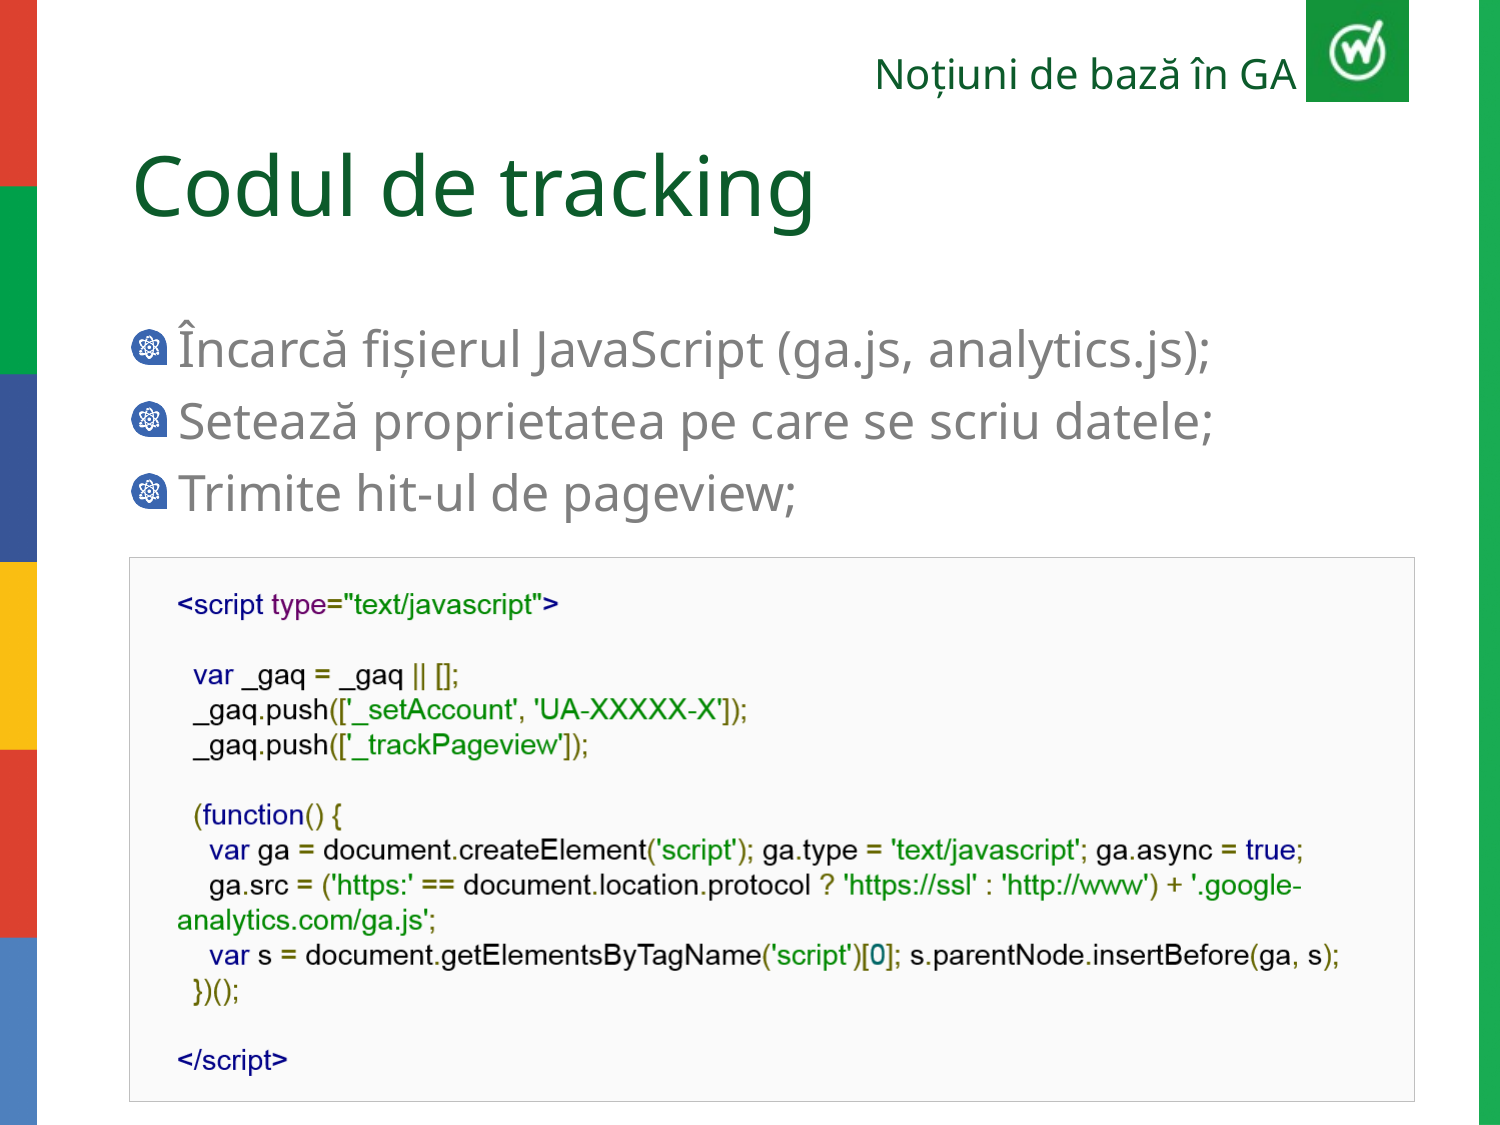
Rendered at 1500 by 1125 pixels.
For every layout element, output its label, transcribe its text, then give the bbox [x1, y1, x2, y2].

picture [129, 557, 1416, 1102]
picture [131, 401, 167, 437]
picture [0, 0, 37, 1125]
picture [131, 473, 167, 509]
picture [1479, 0, 1500, 1125]
picture [131, 329, 167, 365]
picture [1306, 0, 1409, 102]
text_box Noțiuni de bază în GA [859, 30, 1302, 105]
text_box Codul de tracking Încarcă fișierul JavaScript (ga.js, analytics.js); Setează proprietatea pe care se scriu datele; Trimite hit-ul de pageview; [116, 106, 1343, 637]
